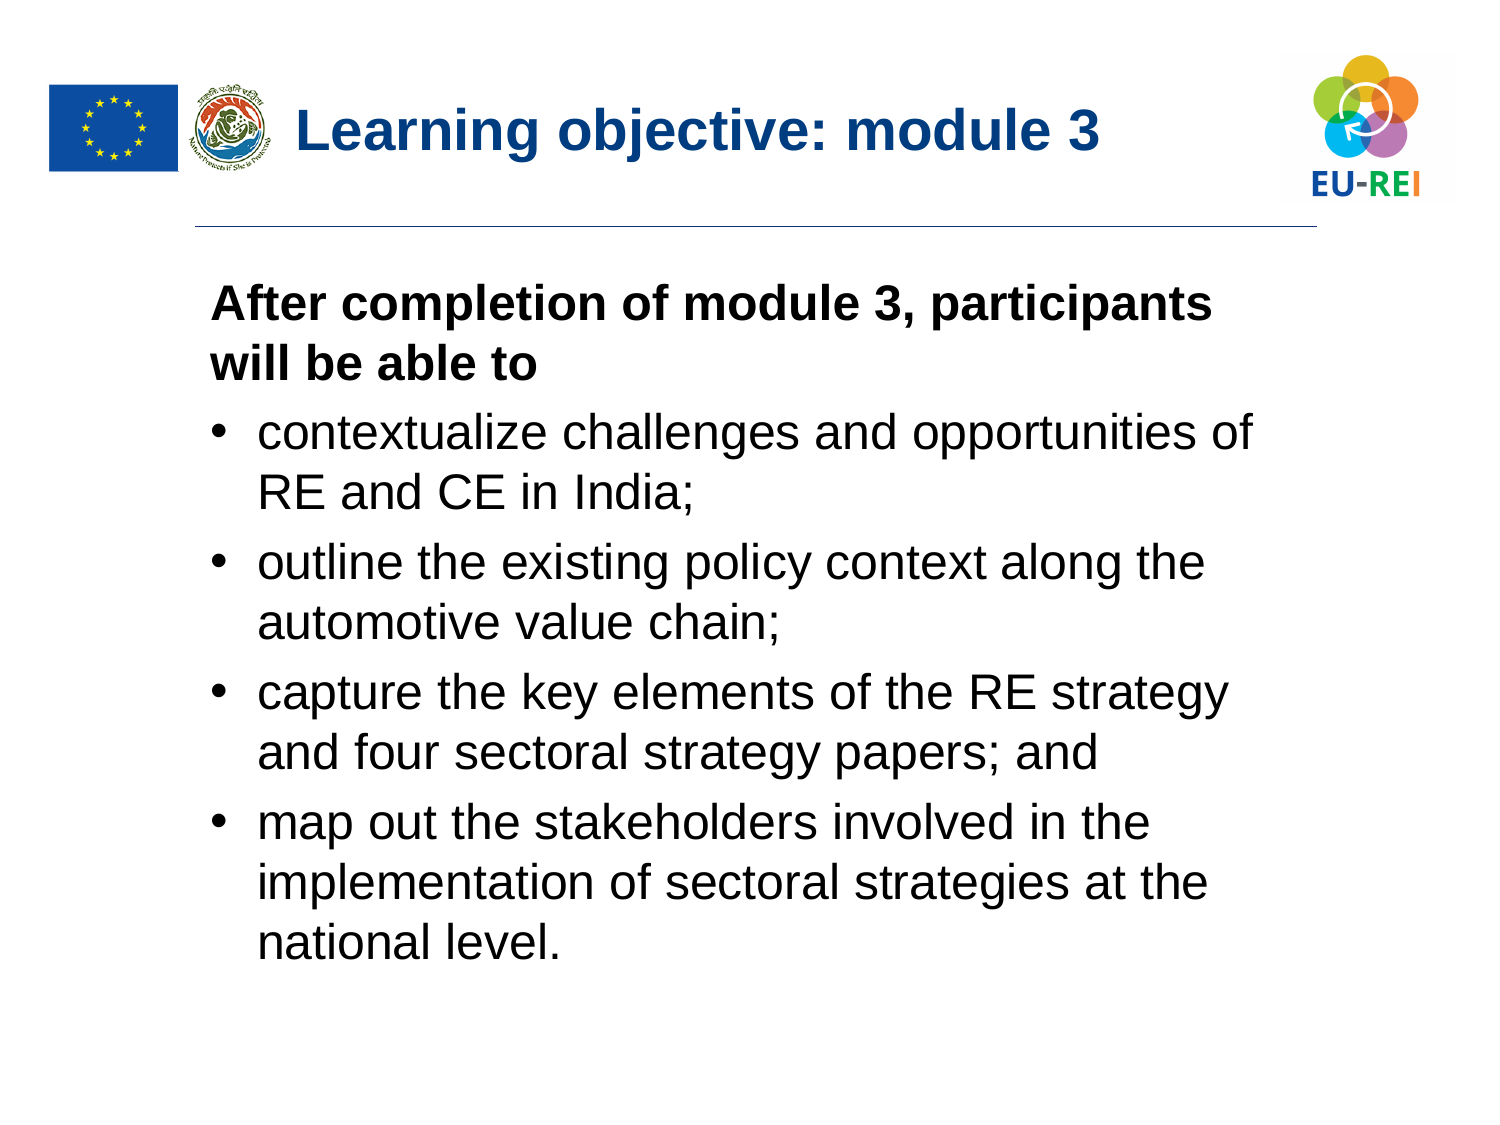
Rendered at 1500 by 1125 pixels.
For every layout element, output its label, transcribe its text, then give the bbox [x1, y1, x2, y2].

list Learning objective: module 3 [280, 44, 1317, 211]
list After completion of module 3, participants will be able to contextualize challenges and opportunities of RE and CE in India; outline the existing policy context along the automotive value chain; capture the key elements of the RE strategy and four sectoral strategy papers; and map out the stakeholders involved in the implementation of sectoral strategies at the national level. [195, 262, 1317, 988]
picture [46, 80, 280, 174]
picture [1317, 51, 1455, 204]
